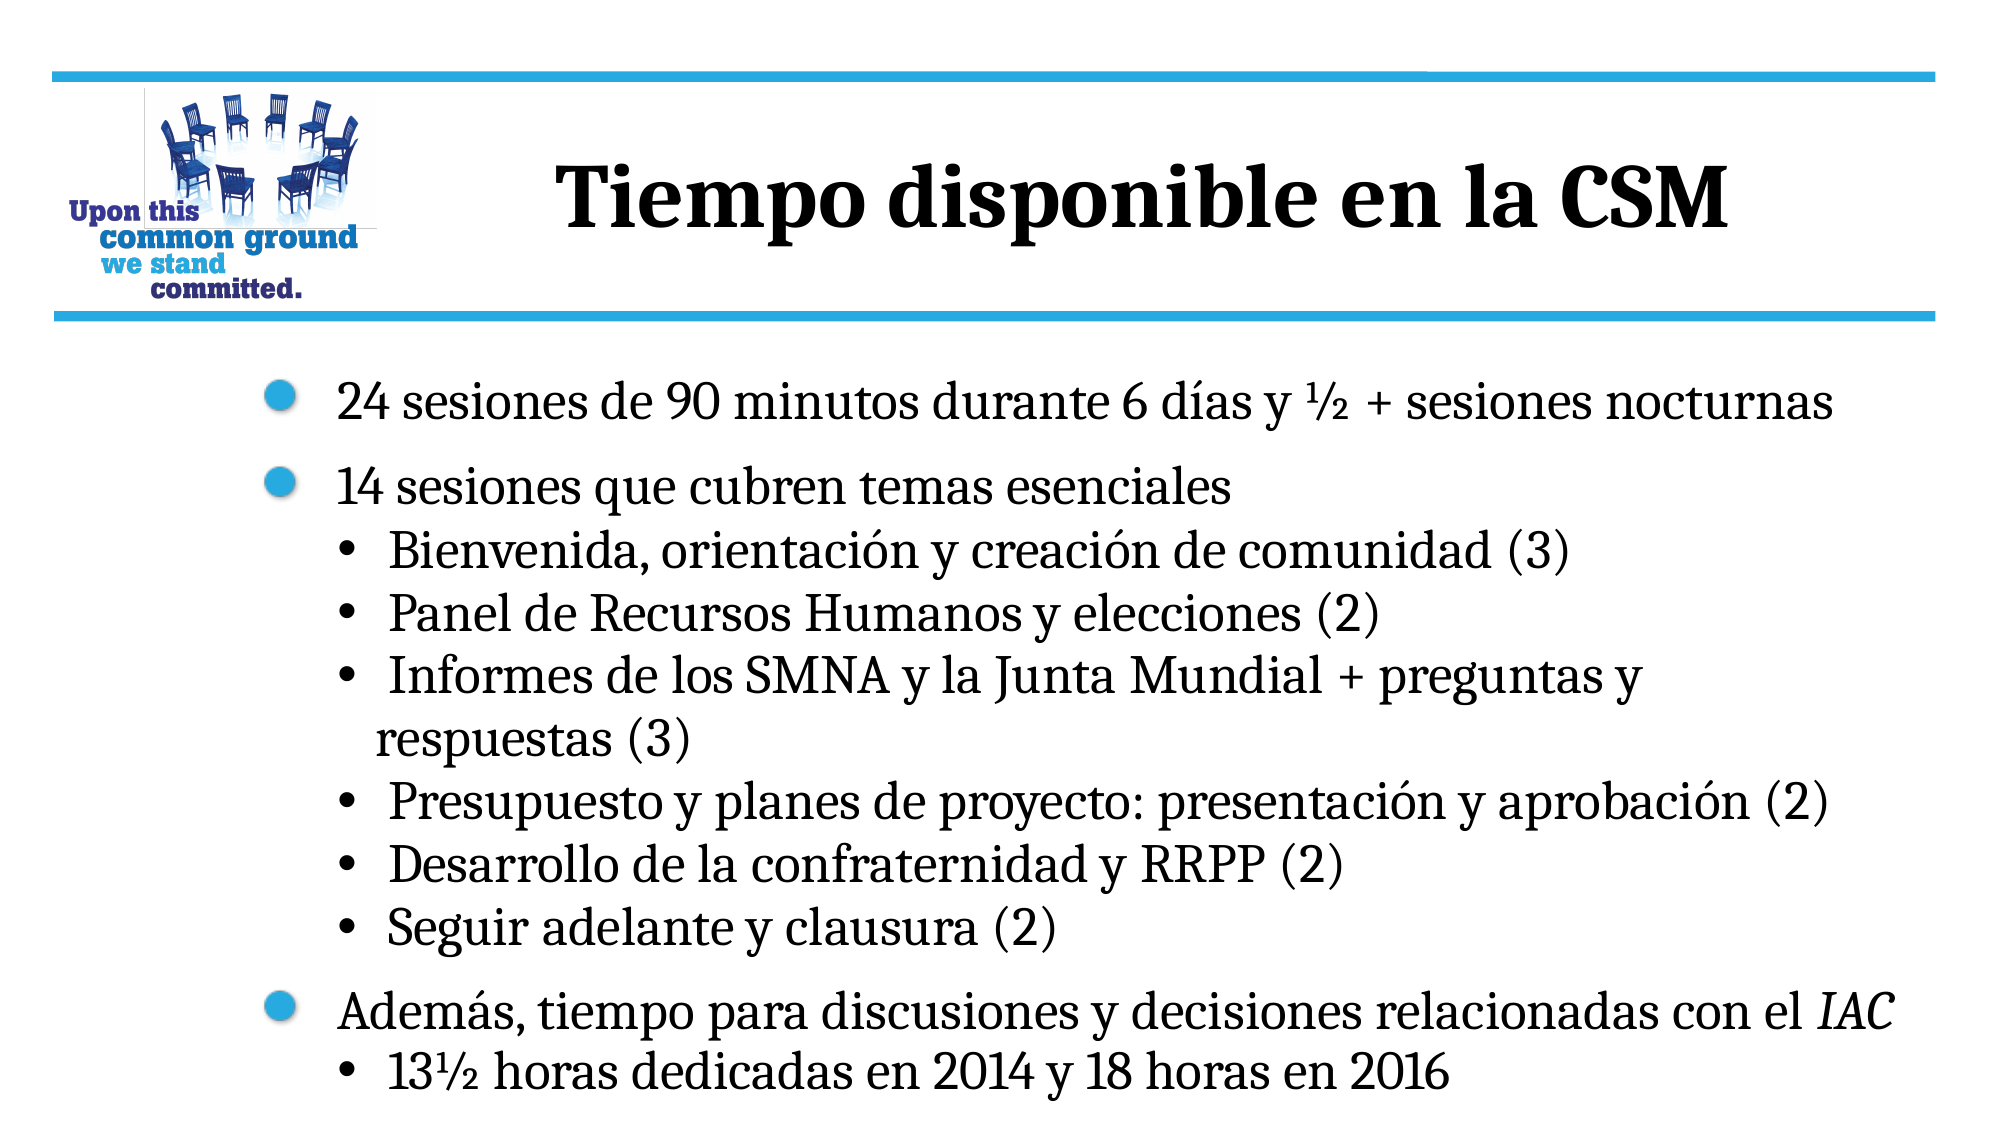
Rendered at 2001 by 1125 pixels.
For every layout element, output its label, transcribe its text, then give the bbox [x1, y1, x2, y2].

title Tiempo disponible en la CSM [351, 89, 1936, 307]
picture [260, 377, 302, 419]
picture [260, 988, 302, 1029]
list 24 sesiones de 90 minutos durante 6 días y ½ + sesiones nocturnas 14 sesiones que cubren temas esenciales Bienvenida, orientación y creación de comunidad (3) Panel de Recursos Humanos y elecciones (2) Informes de los SMNA y la Junta Mundial + preguntas y respuestas (3) Presupuesto y planes de proyecto: presentación y aprobación (2) Desarrollo de la confraternidad y RRPP (2) Seguir adelante y clausura (2) Además, tiempo para discusiones y decisiones relacionadas con el IAC 13½ horas dedicadas en 2014 y 18 horas en 2016 [245, 363, 2000, 1110]
picture [69, 88, 377, 305]
picture [260, 464, 302, 505]
